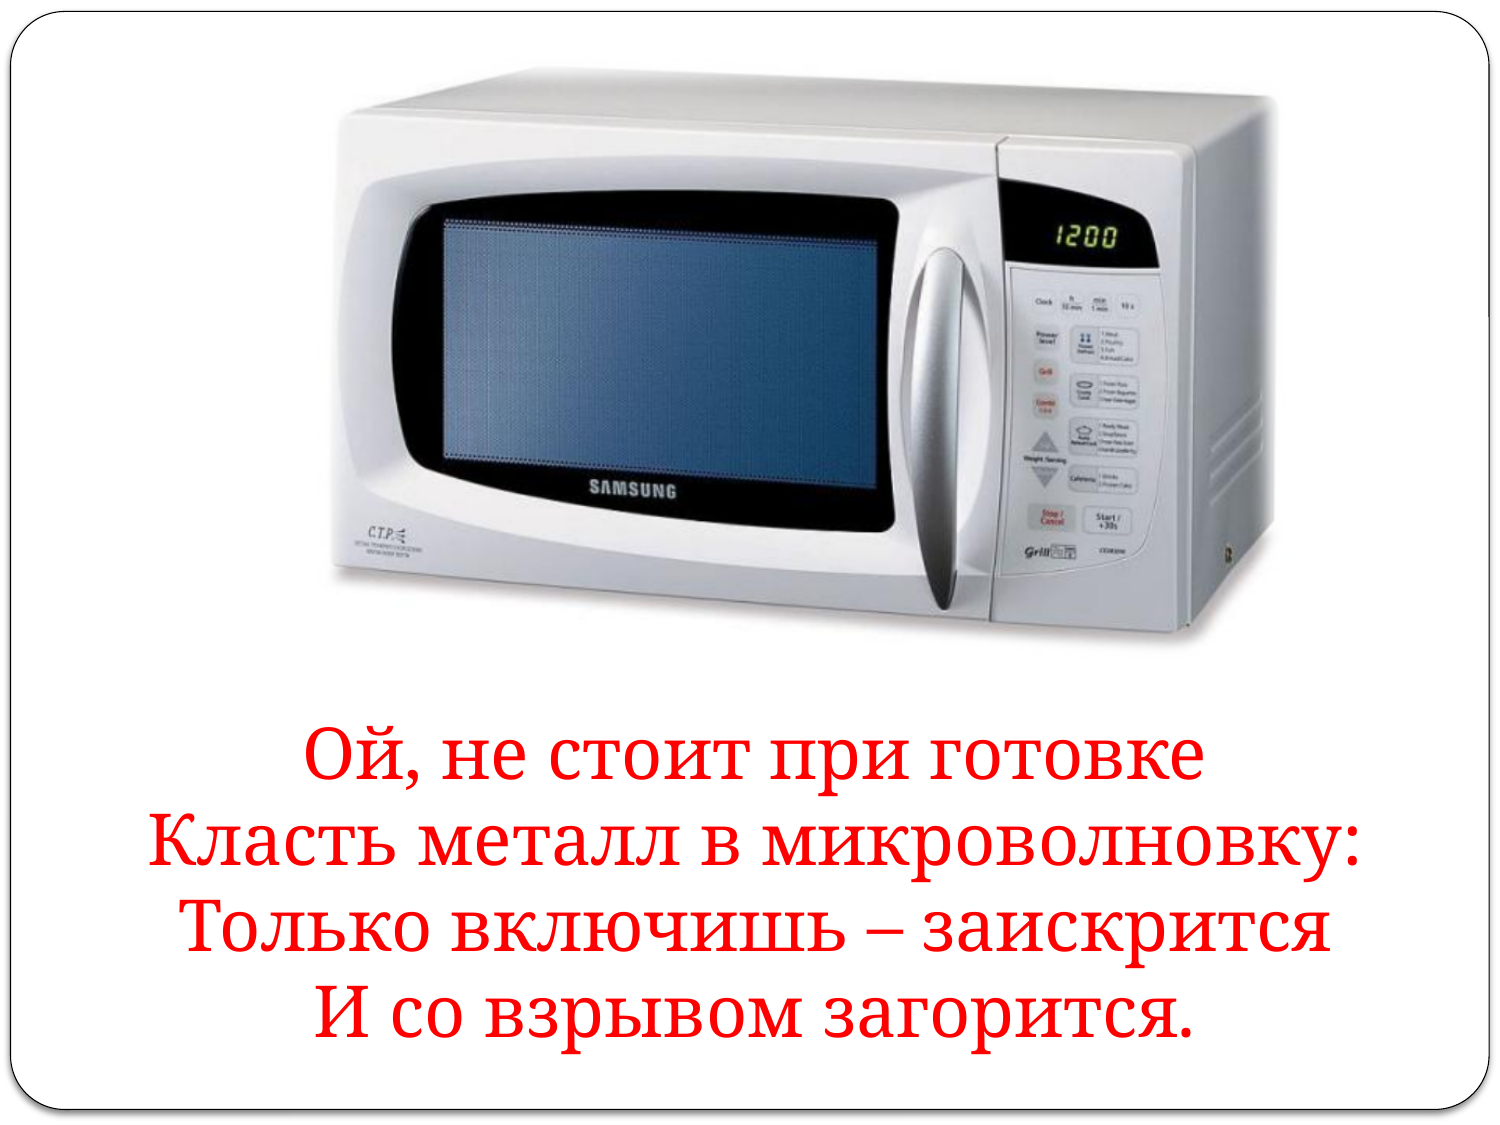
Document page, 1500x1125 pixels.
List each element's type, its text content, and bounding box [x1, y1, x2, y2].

title Ой, не стоит при готовке Класть металл в микроволновку: Только включишь – заискрится И со взрывом загорится. [117, 632, 1393, 1067]
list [316, 58, 1286, 663]
